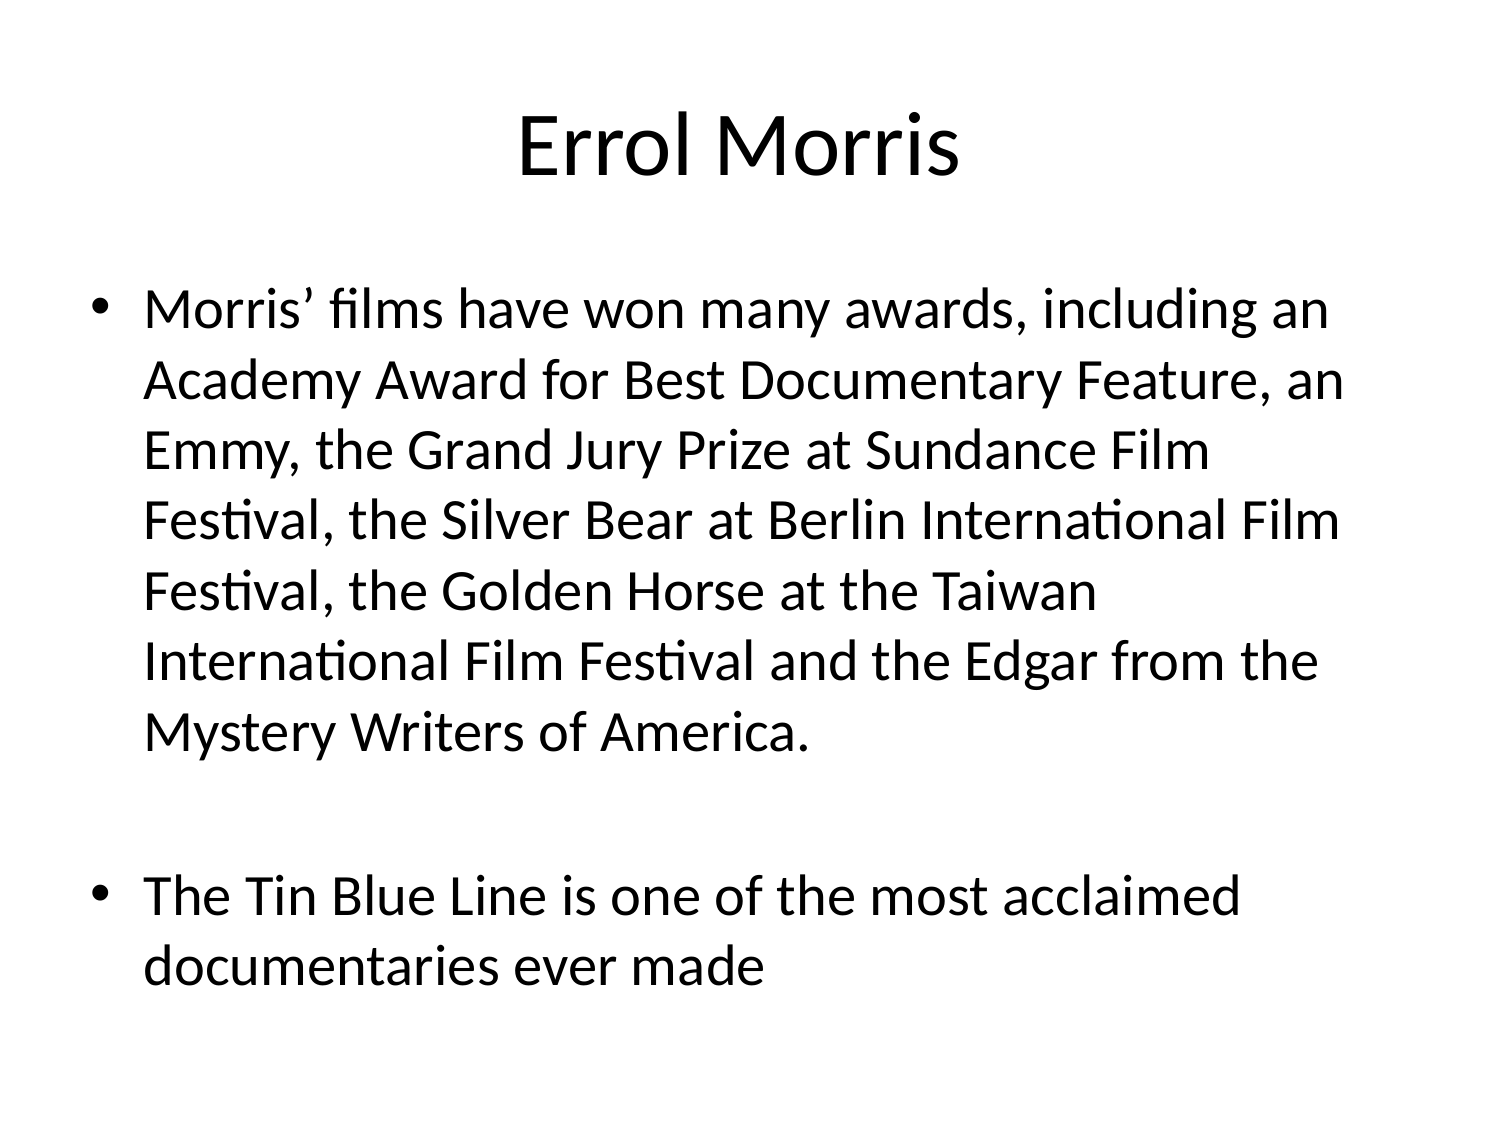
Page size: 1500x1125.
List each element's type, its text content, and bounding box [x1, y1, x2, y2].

title Errol Morris [75, 45, 1425, 233]
list Morris’ films have won many awards, including an Academy Award for Best Documentary Feature, an Emmy, the Grand Jury Prize at Sundance Film Festival, the Silver Bear at Berlin International Film Festival, the Golden Horse at the Taiwan International Film Festival and the Edgar from the Mystery Writers of America. The Tin Blue Line is one of the most acclaimed documentaries ever made [75, 262, 1425, 1005]
